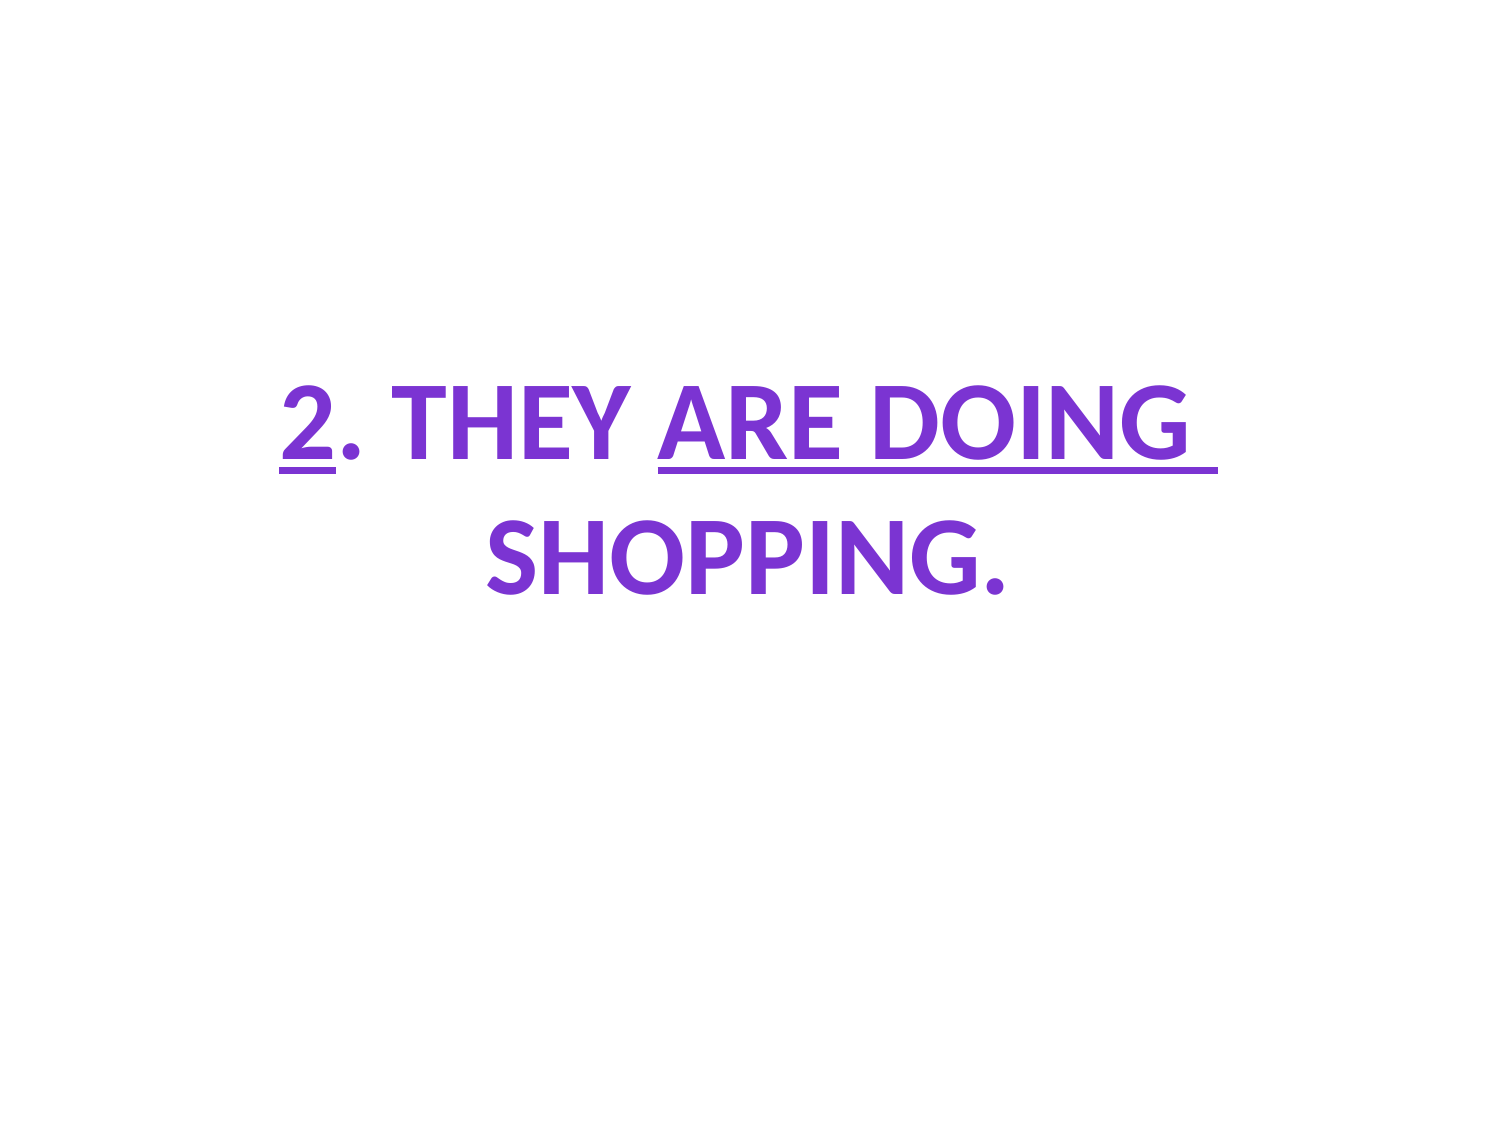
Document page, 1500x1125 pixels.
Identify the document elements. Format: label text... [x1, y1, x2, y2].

text_box 2. They are doing Shopping. [264, 339, 1233, 625]
